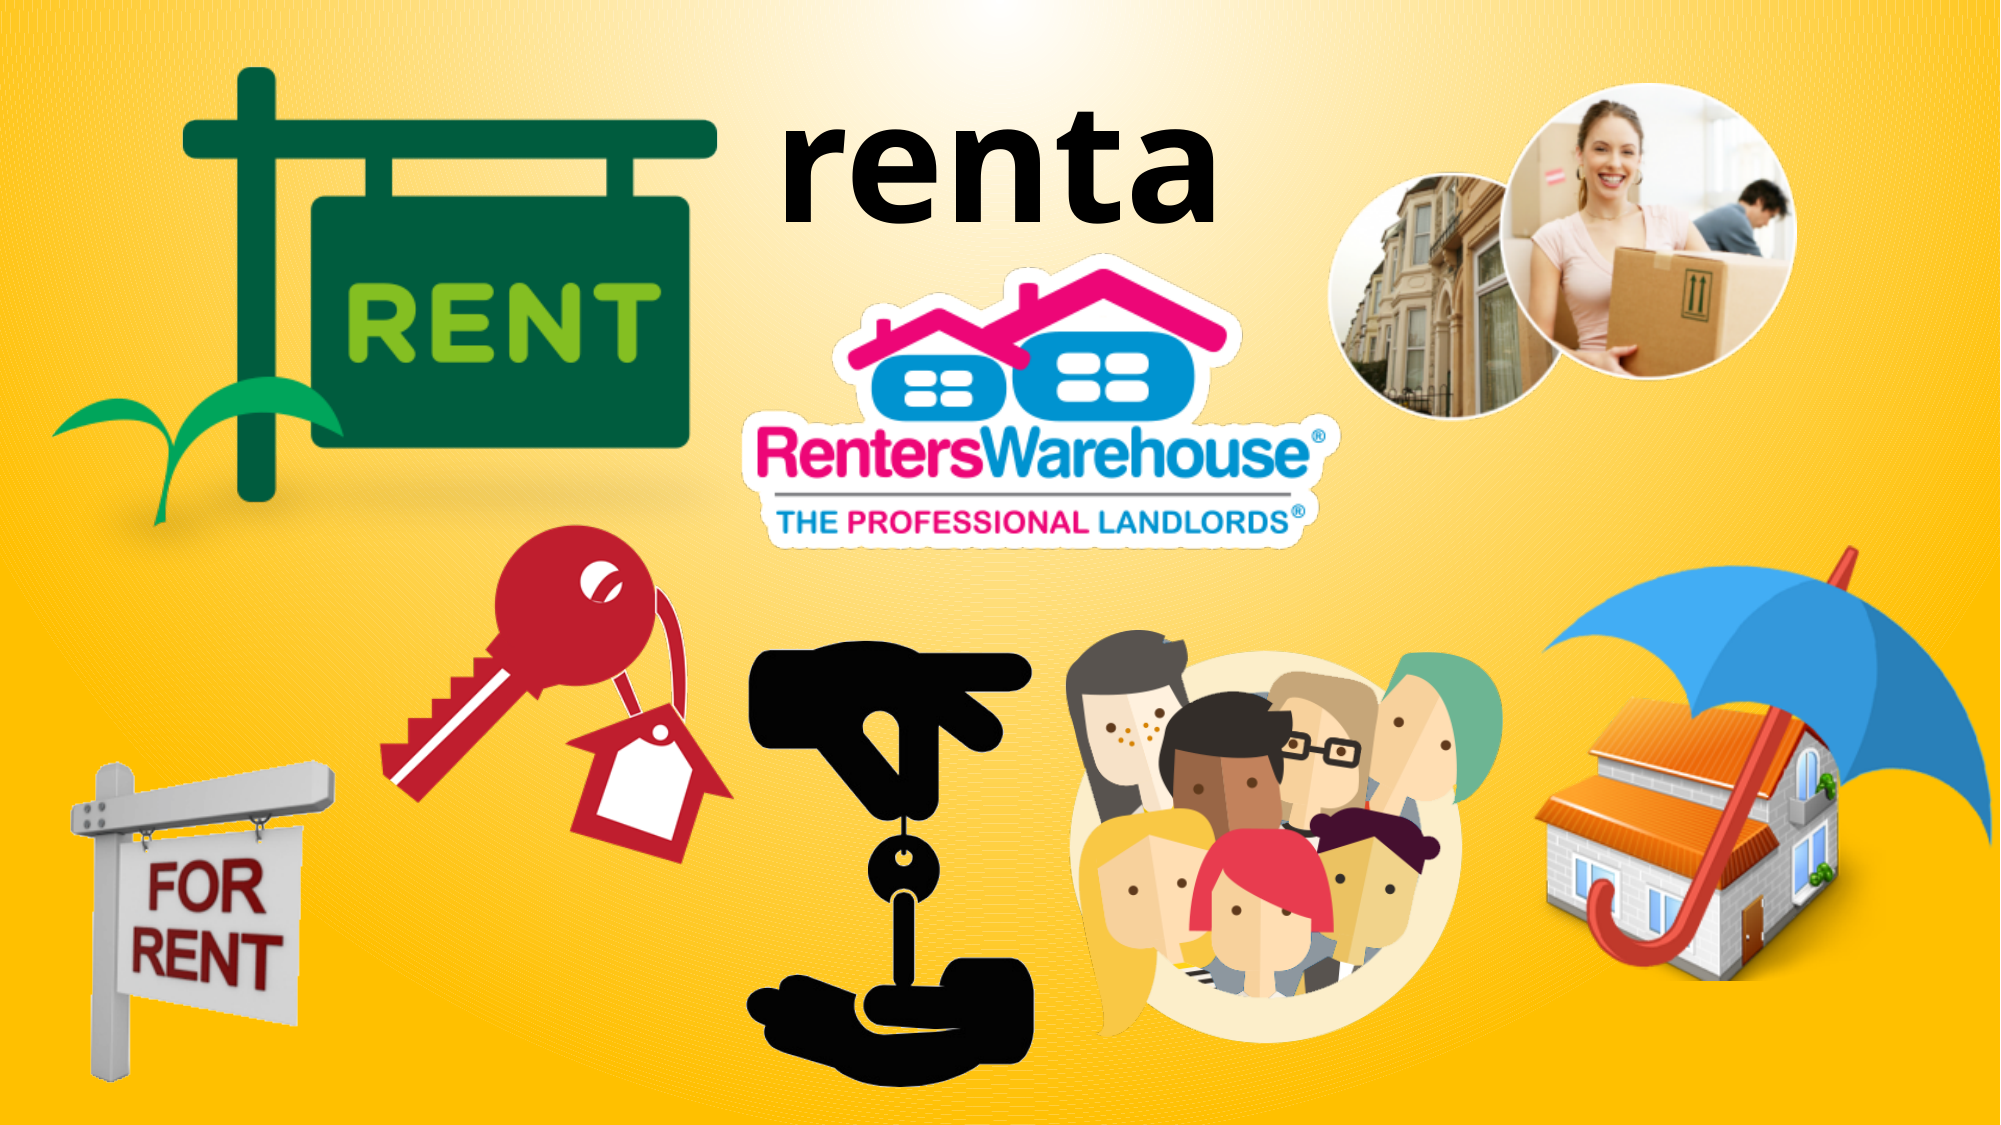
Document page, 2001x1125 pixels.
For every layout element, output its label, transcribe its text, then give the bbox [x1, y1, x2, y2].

title renta [938, 59, 1863, 278]
picture [0, 39, 2000, 1125]
